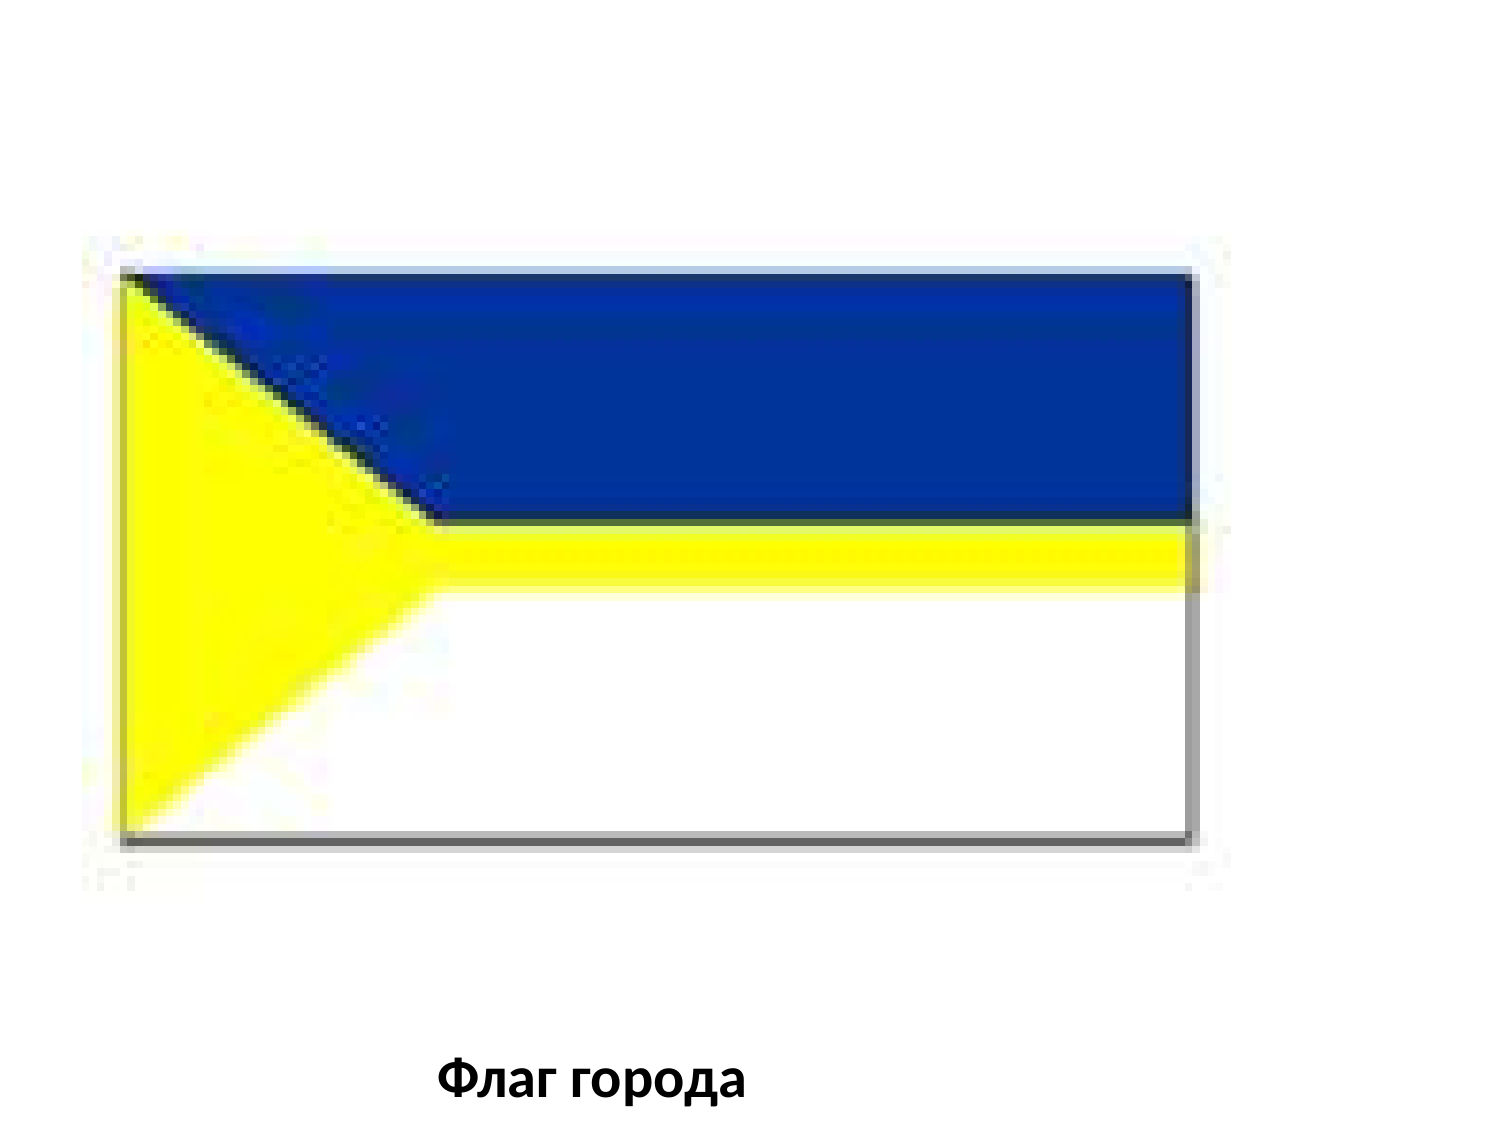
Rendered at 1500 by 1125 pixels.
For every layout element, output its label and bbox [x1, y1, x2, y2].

picture [81, 0, 1231, 1114]
